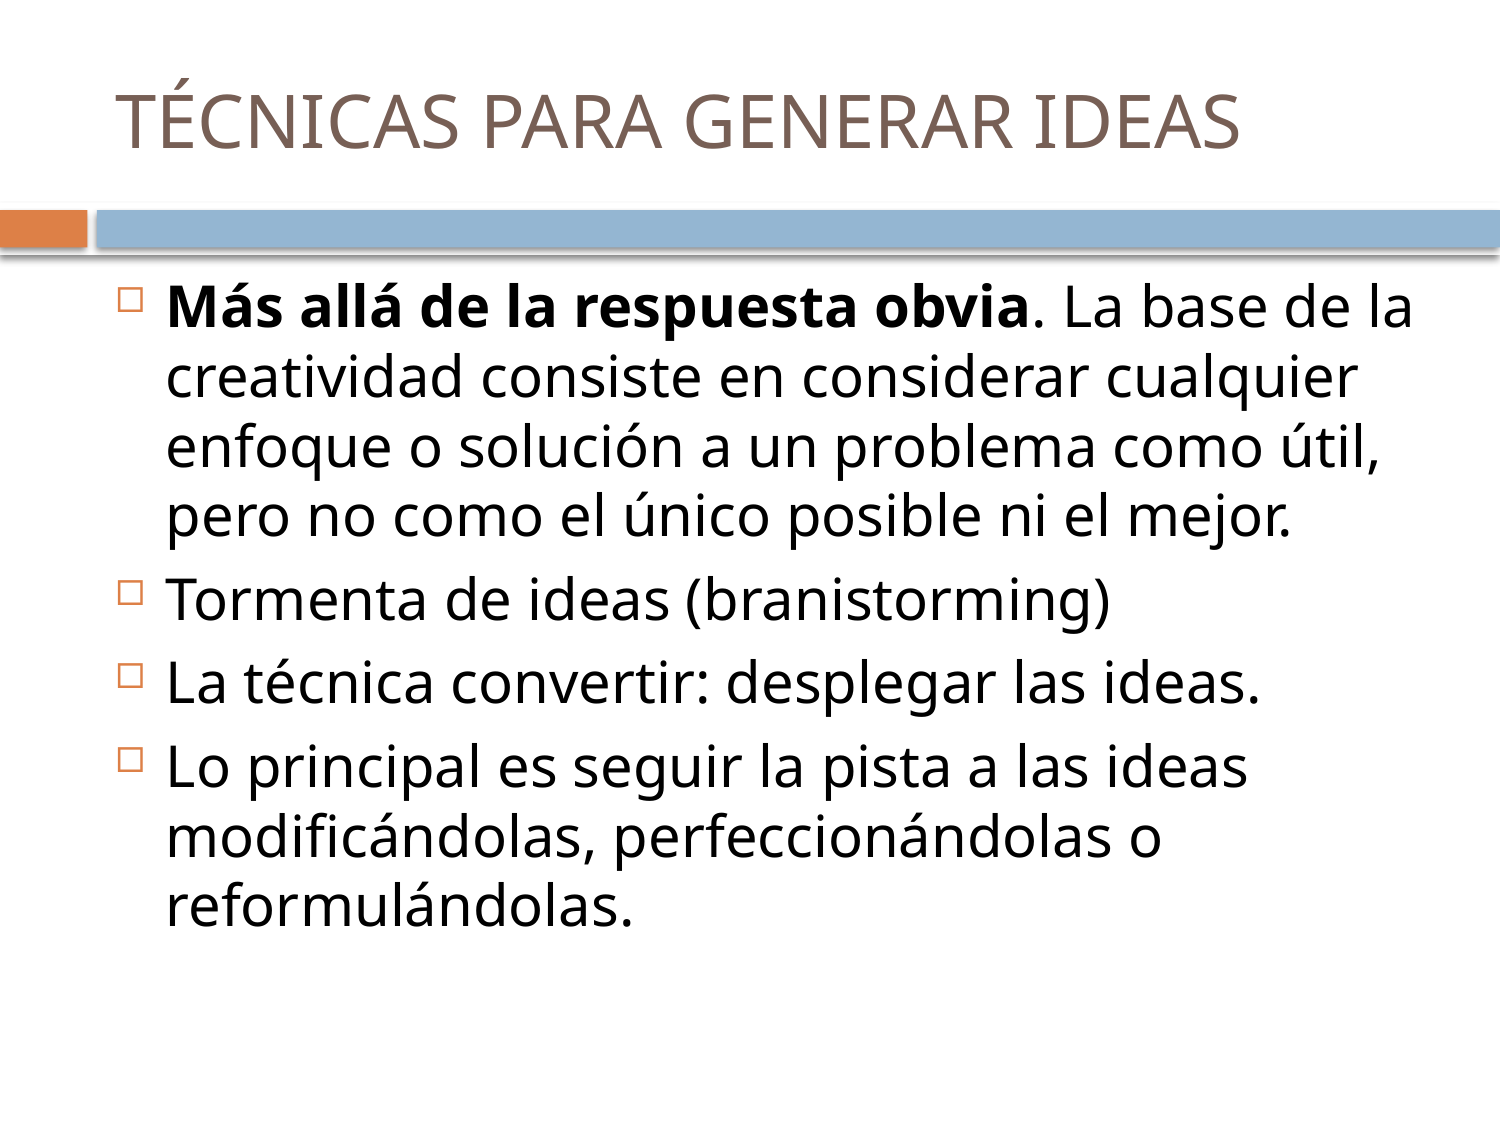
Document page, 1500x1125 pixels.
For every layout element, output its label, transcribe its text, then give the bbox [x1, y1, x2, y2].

list Más allá de la respuesta obvia. La base de la creatividad consiste en considerar cualquier enfoque o solución a un problema como útil, pero no como el único posible ni el mejor. Tormenta de ideas (branistorming) La técnica convertir: desplegar las ideas. Lo principal es seguir la pista a las ideas modificándolas, perfeccionándolas o reformulándolas. [100, 262, 1438, 1000]
title TÉCNICAS PARA GENERAR IDEAS [100, 37, 1438, 200]
